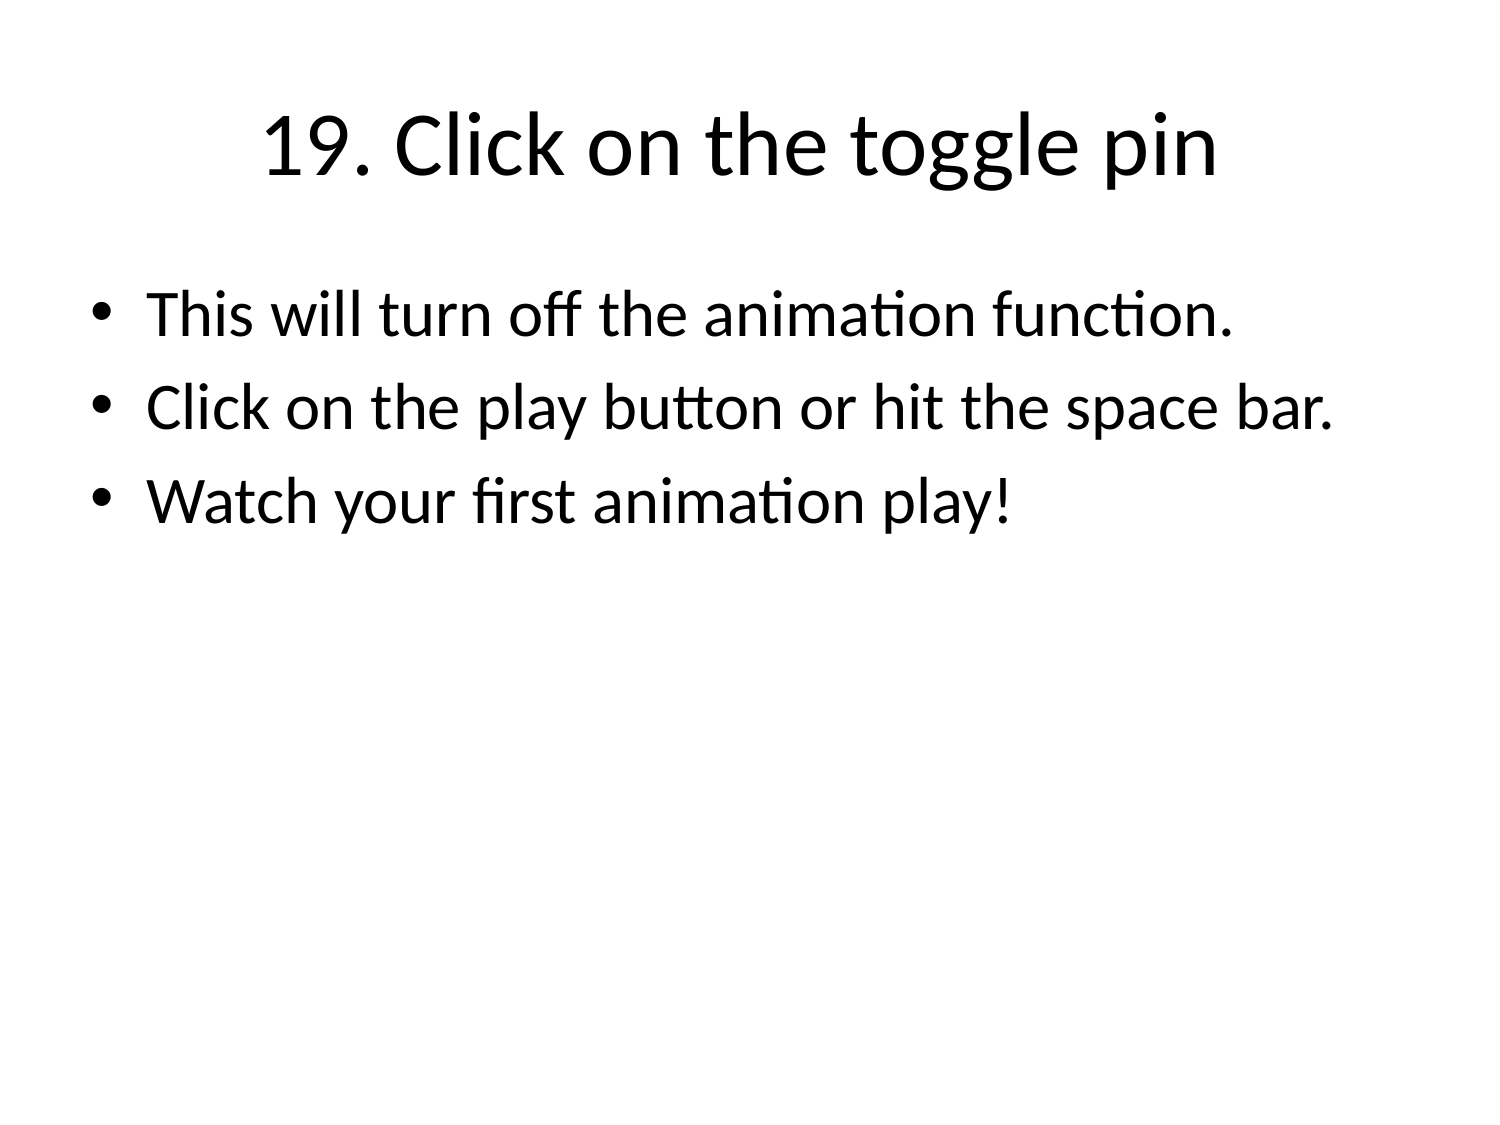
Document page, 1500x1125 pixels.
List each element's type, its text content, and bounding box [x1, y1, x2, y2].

list This will turn off the animation function. Click on the play button or hit the space bar. Watch your first animation play! [75, 262, 1425, 1005]
title 19. Click on the toggle pin [75, 45, 1425, 233]
